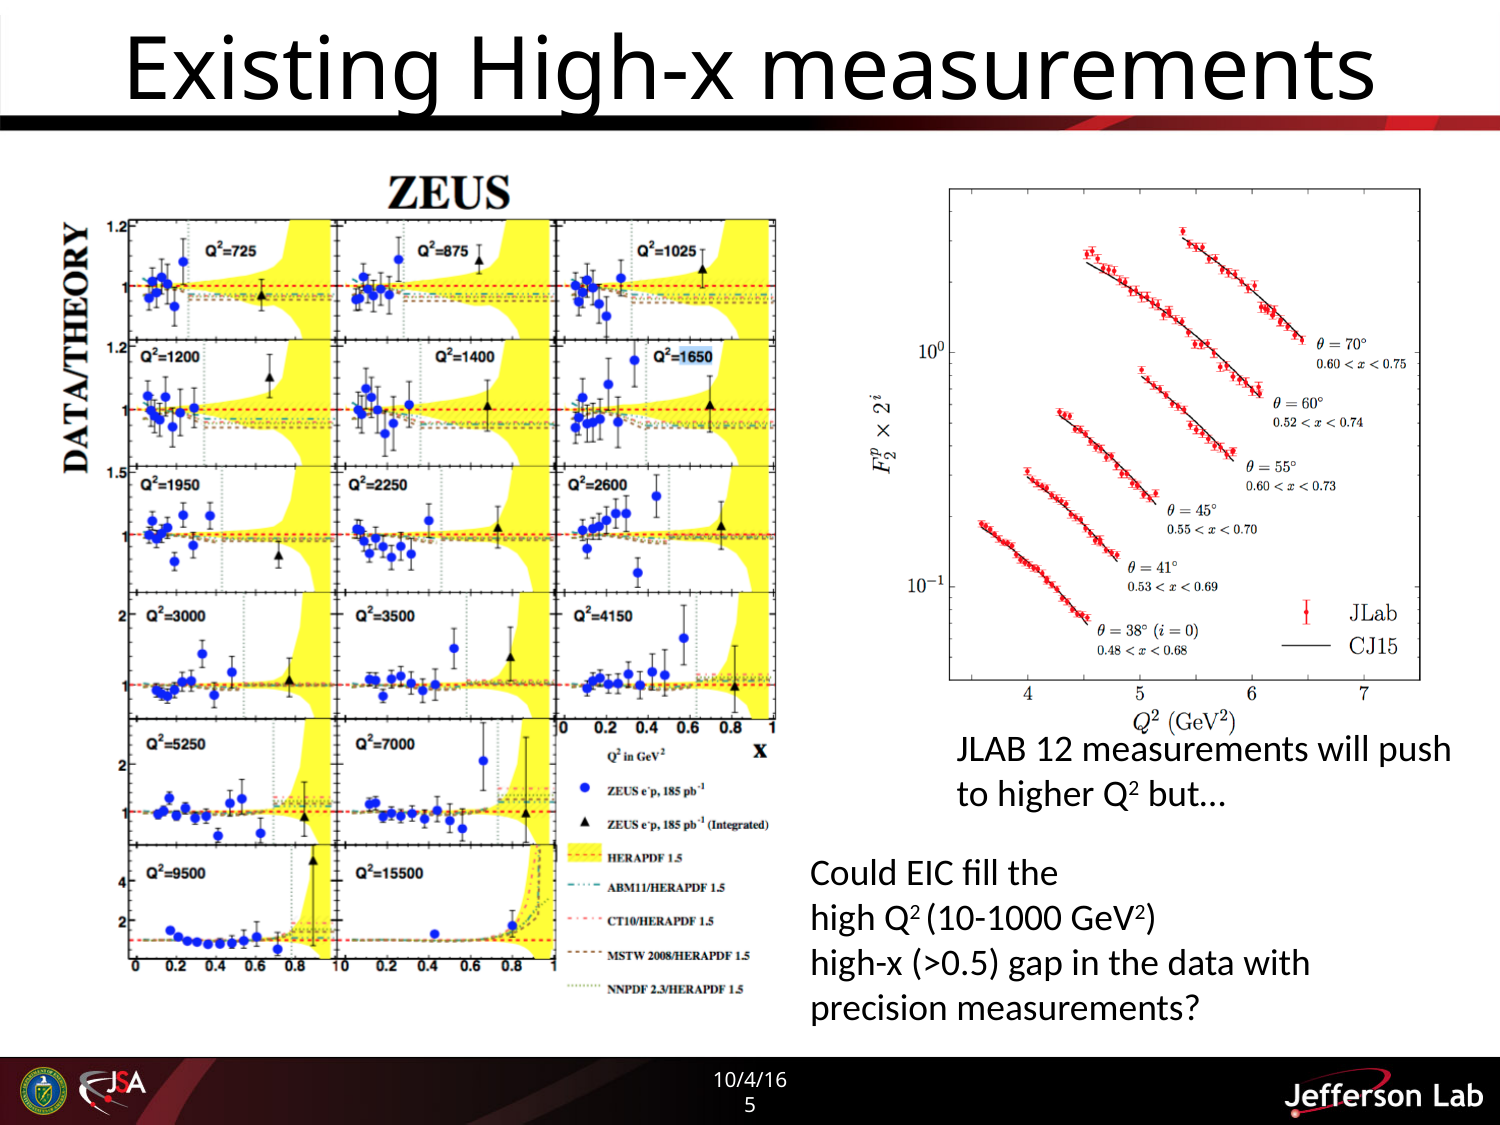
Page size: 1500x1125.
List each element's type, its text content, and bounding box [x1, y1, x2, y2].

text_box JLAB 12 measurements will push to higher Q2 but… [941, 717, 1468, 822]
title Existing High-x measurements [75, 31, 1425, 98]
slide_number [575, 1048, 925, 1090]
slide_number 5 [575, 1090, 925, 1122]
picture [0, 0, 1500, 1125]
text_box Could EIC fill the high Q2 (10-1000 GeV2) high-x (>0.5) gap in the data with precision measurements? [795, 840, 1343, 1081]
